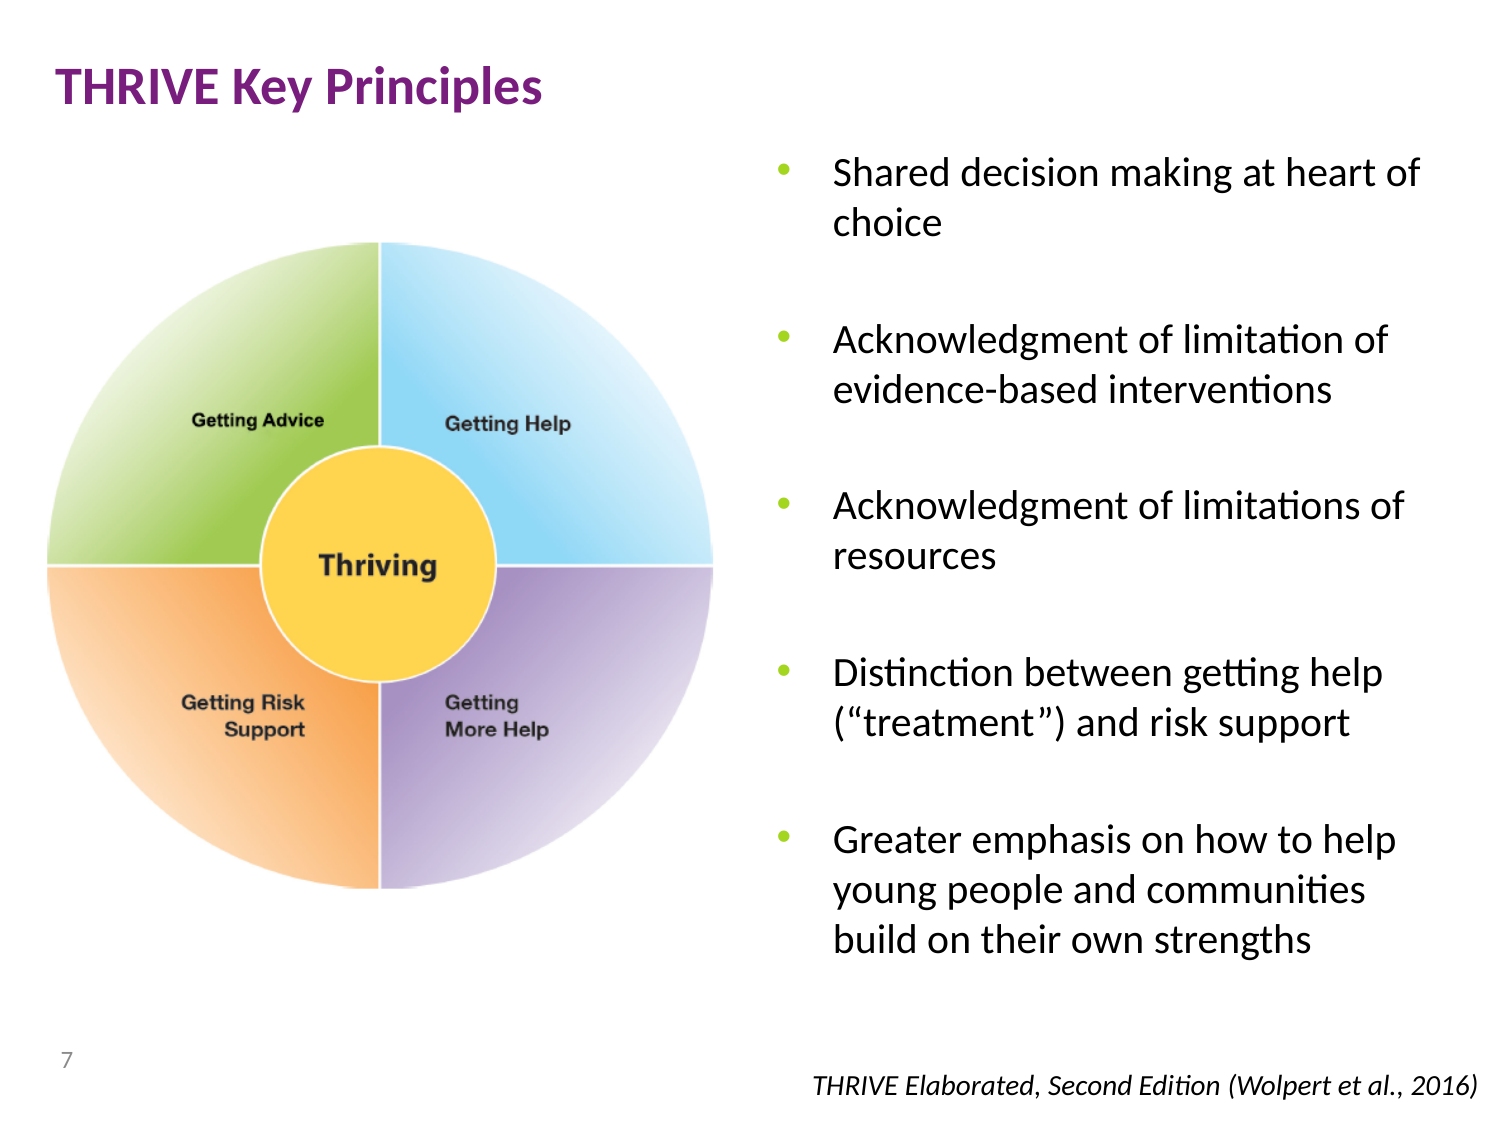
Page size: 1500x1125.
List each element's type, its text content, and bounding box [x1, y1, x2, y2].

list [40, 234, 719, 894]
text_box THRIVE Elaborated, Second Edition (Wolpert et al., 2016) [326, 1058, 1500, 1109]
list THRIVE Key Principles [41, 42, 1164, 138]
list Shared decision making at heart of choice Acknowledgment of limitation of evidence-based interventions Acknowledgment of limitations of resources Distinction between getting help (“treatment”) and risk support Greater emphasis on how to help young people and communities build on their own strengths [761, 137, 1440, 873]
